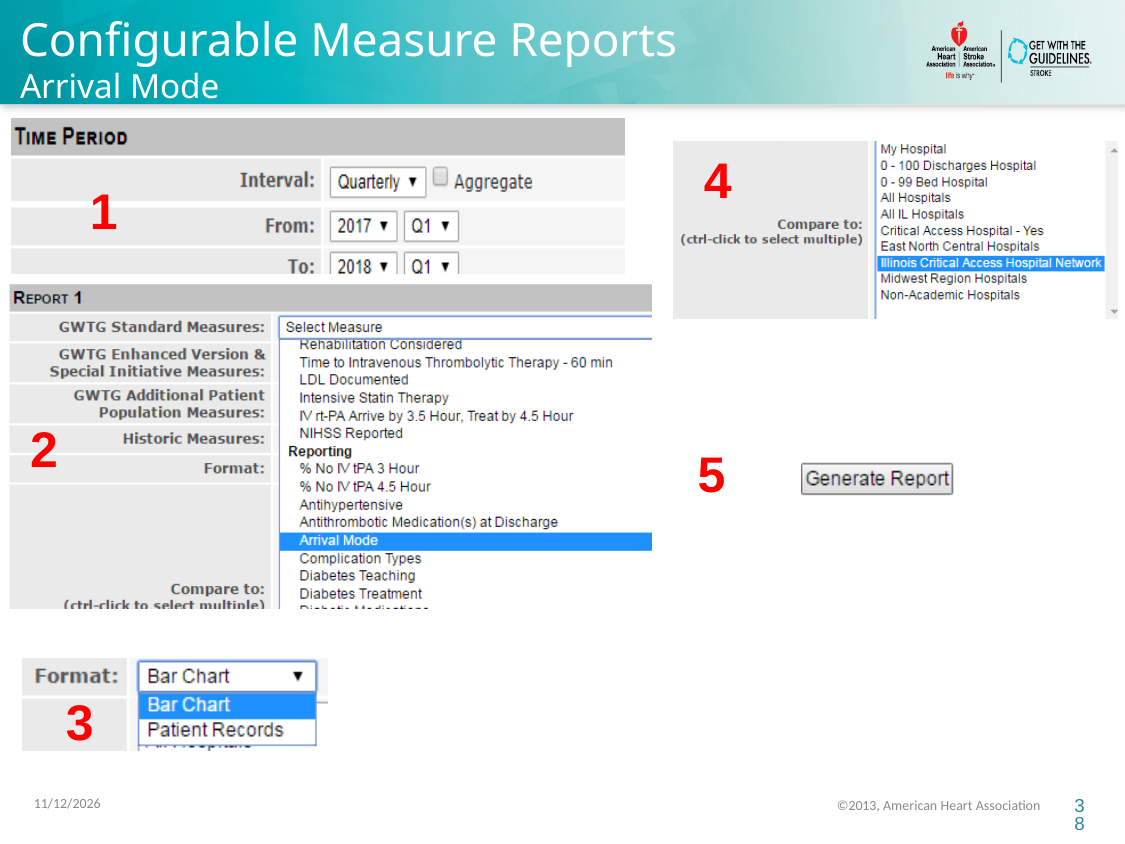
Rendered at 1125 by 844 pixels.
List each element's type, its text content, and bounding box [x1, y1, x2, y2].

footer ©2013, American Heart Association [318, 782, 1059, 828]
slide_number 38 [1059, 782, 1107, 828]
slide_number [18, 780, 282, 825]
title Configurable Measure Reports Arrival Mode [4, 3, 1093, 69]
picture [0, 0, 1125, 844]
text_box 5 [682, 434, 755, 510]
